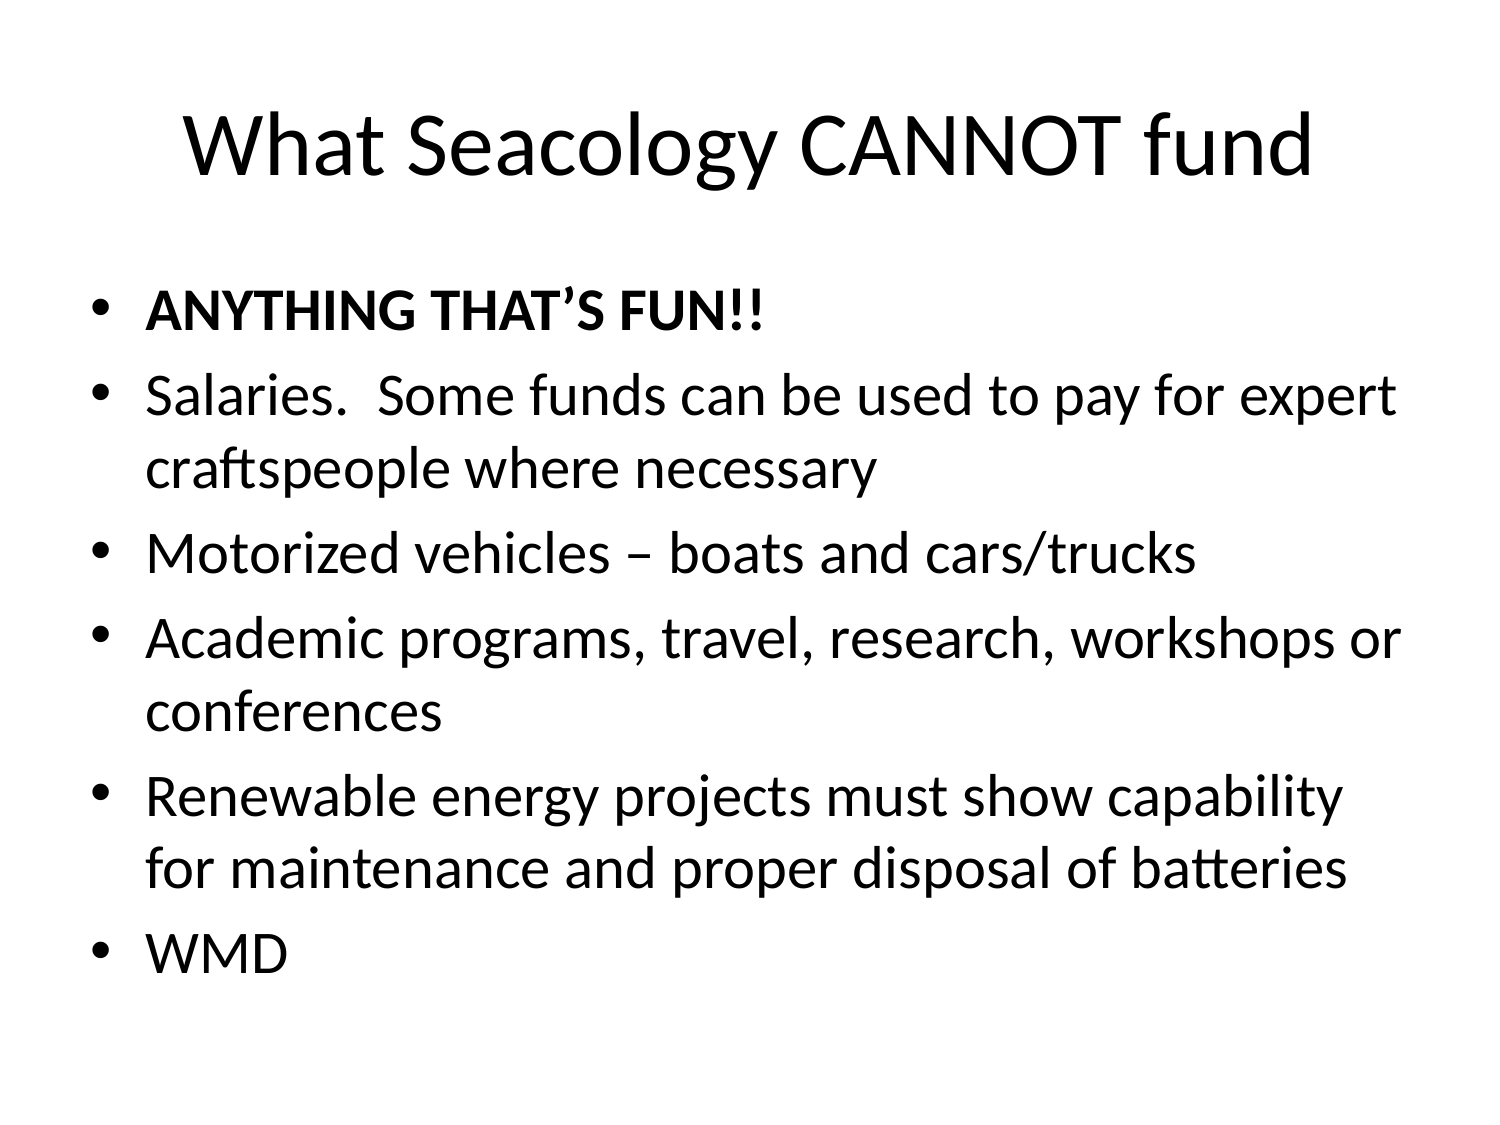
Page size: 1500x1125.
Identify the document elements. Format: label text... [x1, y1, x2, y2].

title What Seacology CANNOT fund [75, 45, 1425, 233]
list ANYTHING THAT’S FUN!! Salaries. Some funds can be used to pay for expert craftspeople where necessary Motorized vehicles – boats and cars/trucks Academic programs, travel, research, workshops or conferences Renewable energy projects must show capability for maintenance and proper disposal of batteries WMD [75, 262, 1425, 1005]
